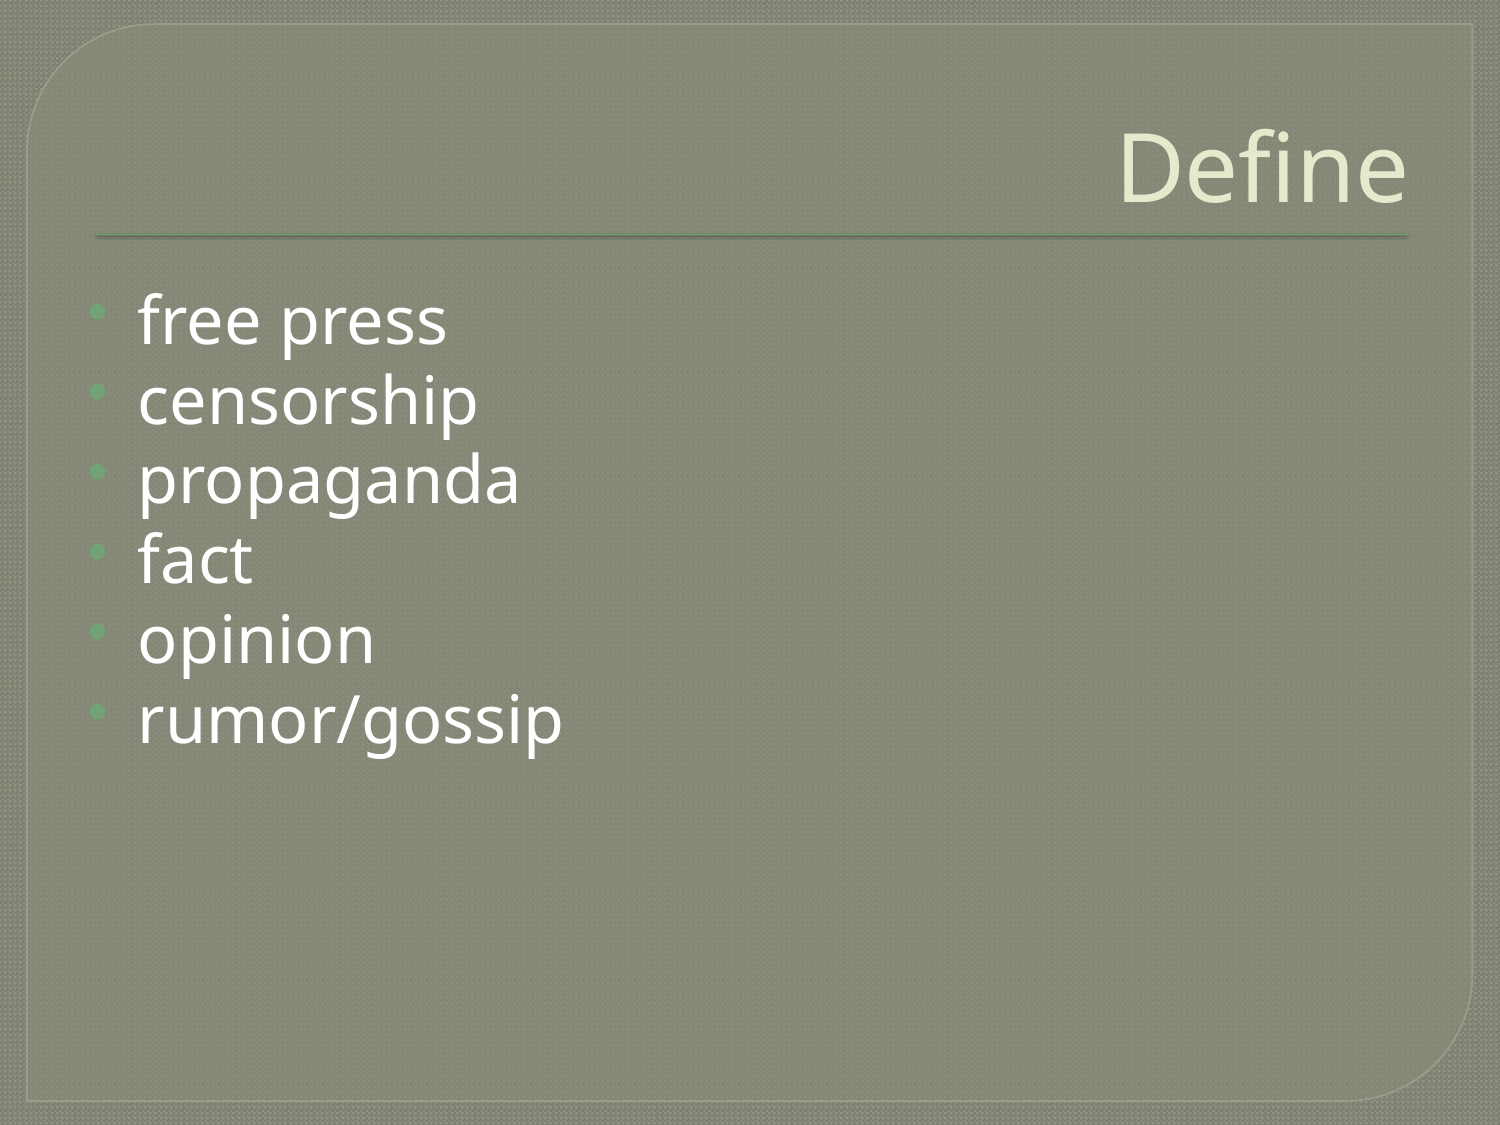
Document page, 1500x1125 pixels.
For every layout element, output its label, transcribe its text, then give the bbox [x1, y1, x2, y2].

title Define [75, 41, 1425, 230]
list free press censorship propaganda fact opinion rumor/gossip [75, 270, 1425, 1013]
